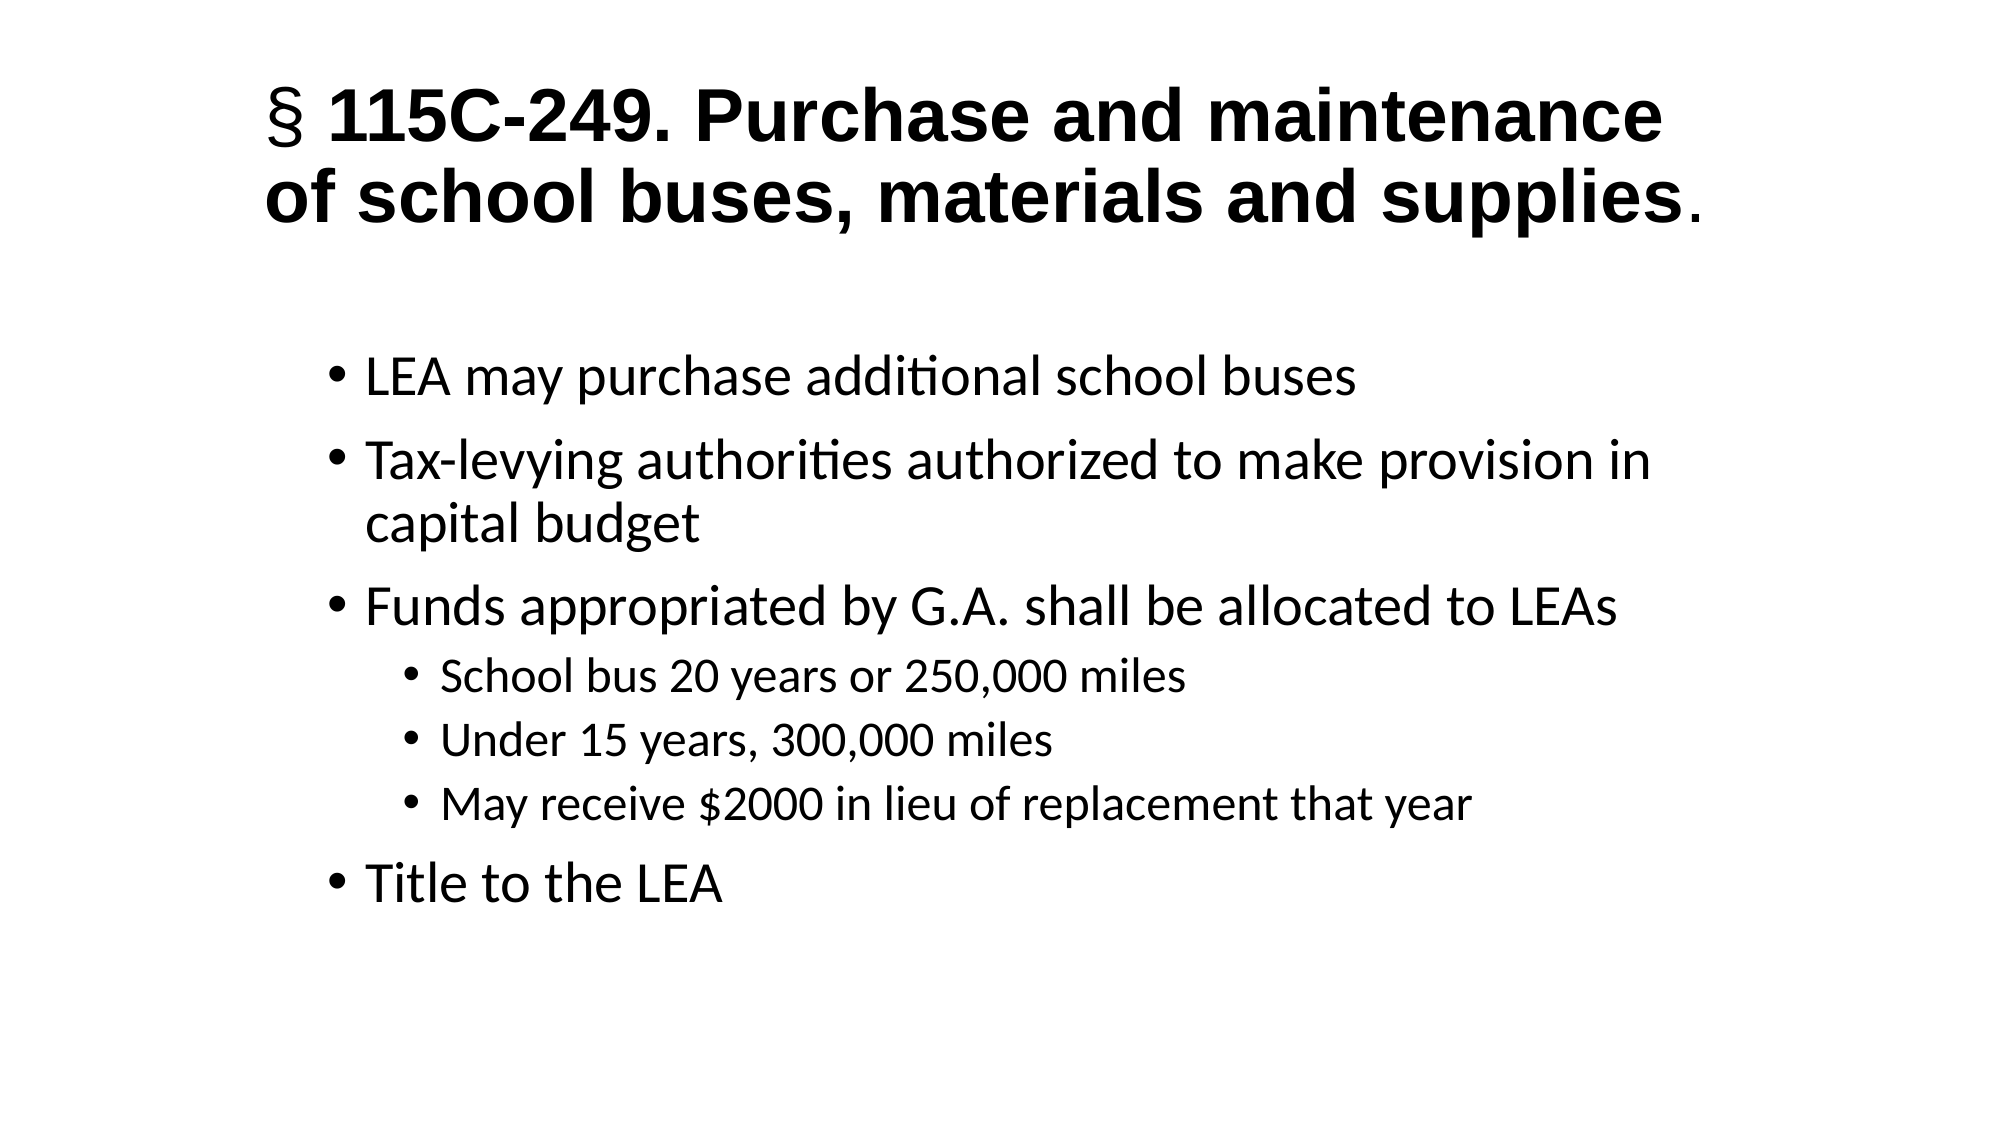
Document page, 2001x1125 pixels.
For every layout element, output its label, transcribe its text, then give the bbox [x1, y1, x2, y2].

title § 115C-249. Purchase and maintenance of school buses, materials and supplies. [249, 65, 1750, 250]
list LEA may purchase additional school buses Tax-levying authorities authorized to make provision in capital budget Funds appropriated by G.A. shall be allocated to LEAs School bus 20 years or 250,000 miles Under 15 years, 300,000 miles May receive $2000 in lieu of replacement that year Title to the LEA [312, 337, 1688, 1013]
